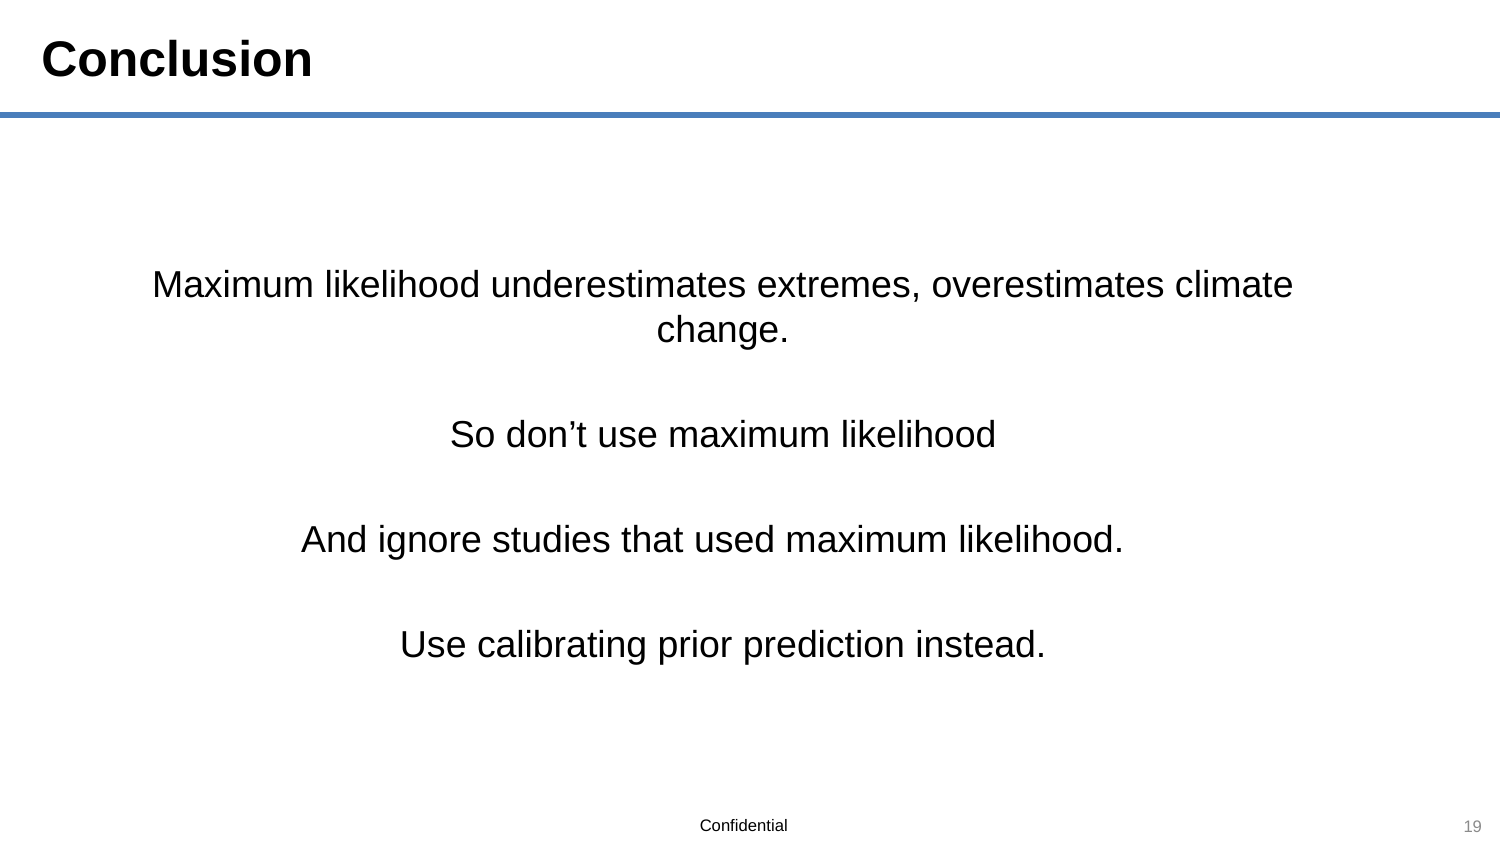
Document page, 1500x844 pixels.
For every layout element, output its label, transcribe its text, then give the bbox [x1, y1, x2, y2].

slide_number 19 [1310, 803, 1498, 844]
text_box Maximum likelihood underestimates extremes, overestimates climate change. So don’t use maximum likelihood And ignore studies that used maximum likelihood. Use calibrating prior prediction instead. [136, 217, 1310, 844]
title Conclusion [26, 0, 1377, 113]
